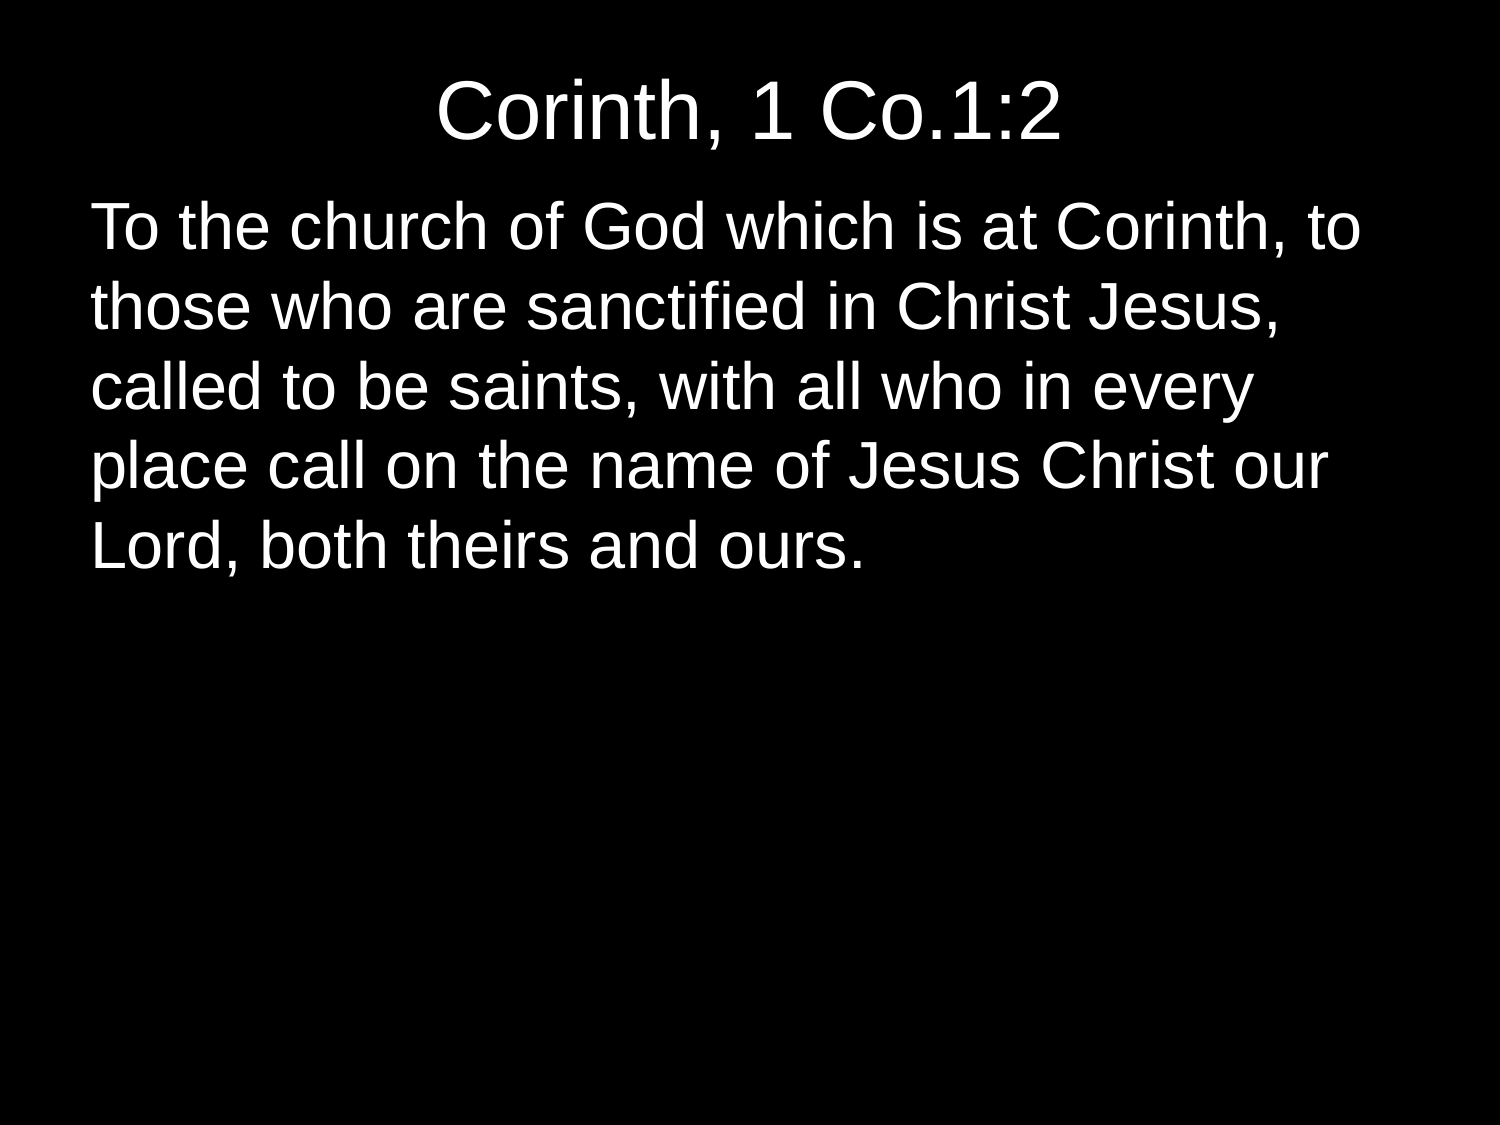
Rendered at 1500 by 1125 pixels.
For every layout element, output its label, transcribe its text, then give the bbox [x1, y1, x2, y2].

title Corinth, 1 Co.1:2 [75, 12, 1425, 174]
list To the church of God which is at Corinth, to those who are sanctified in Christ Jesus, called to be saints, with all who in every place call on the name of Jesus Christ our Lord, both theirs and ours. [75, 174, 1425, 1013]
